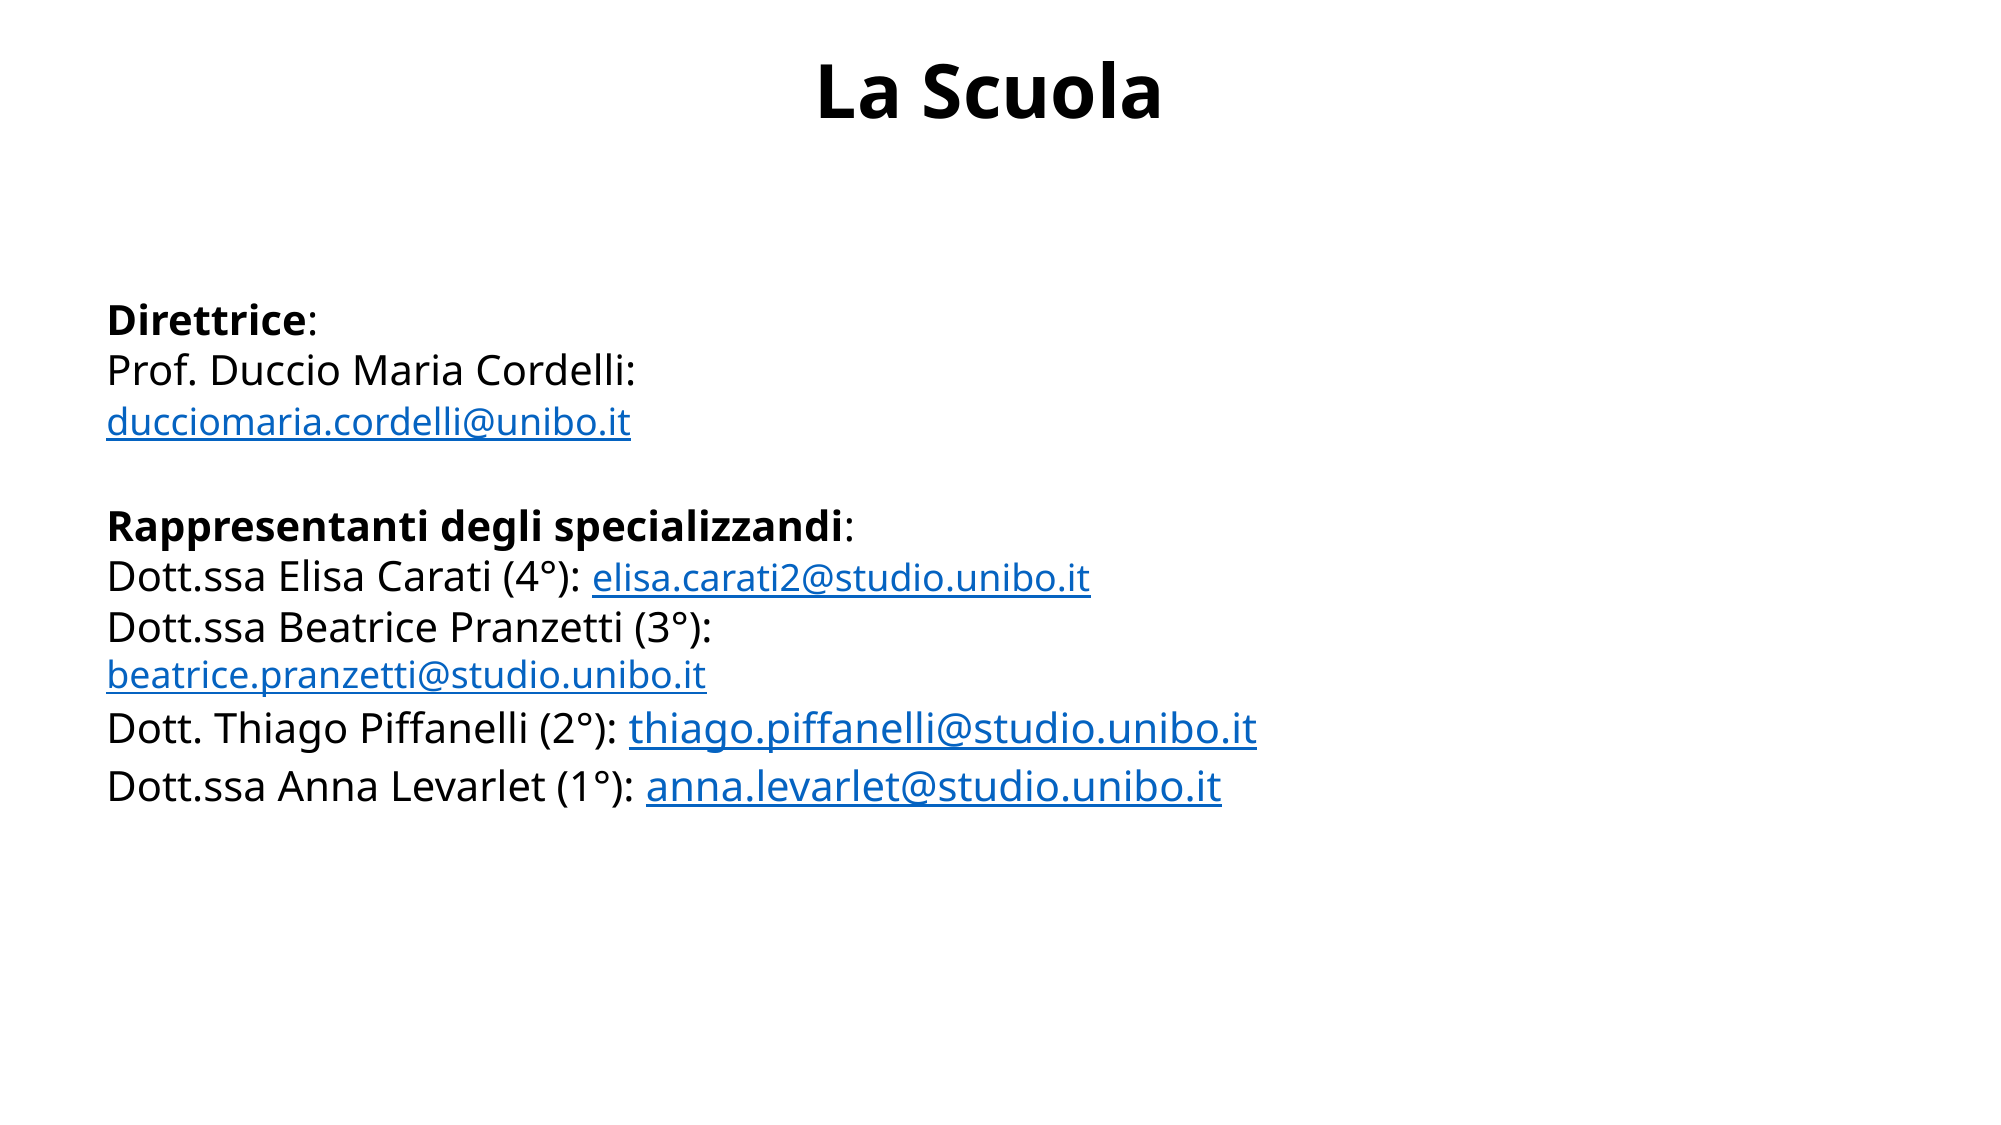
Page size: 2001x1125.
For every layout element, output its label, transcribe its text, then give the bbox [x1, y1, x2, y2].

text_box La Scuola [769, 35, 1231, 141]
text_box Direttrice: Prof. Duccio Maria Cordelli: ducciomaria.cordelli@unibo.it [91, 286, 1134, 548]
text_box Rappresentanti degli specializzandi: Dott.ssa Elisa Carati (4°): elisa.carati2@studio.unibo.it Dott.ssa Beatrice Pranzetti (3°): beatrice.pranzetti@studio.unibo.it Dott. Thiago Piffanelli (2°): thiago.piffanelli@studio.unibo.it Dott.ssa Anna Levarlet (1°): anna.levarlet@studio.unibo.it [91, 492, 1307, 824]
